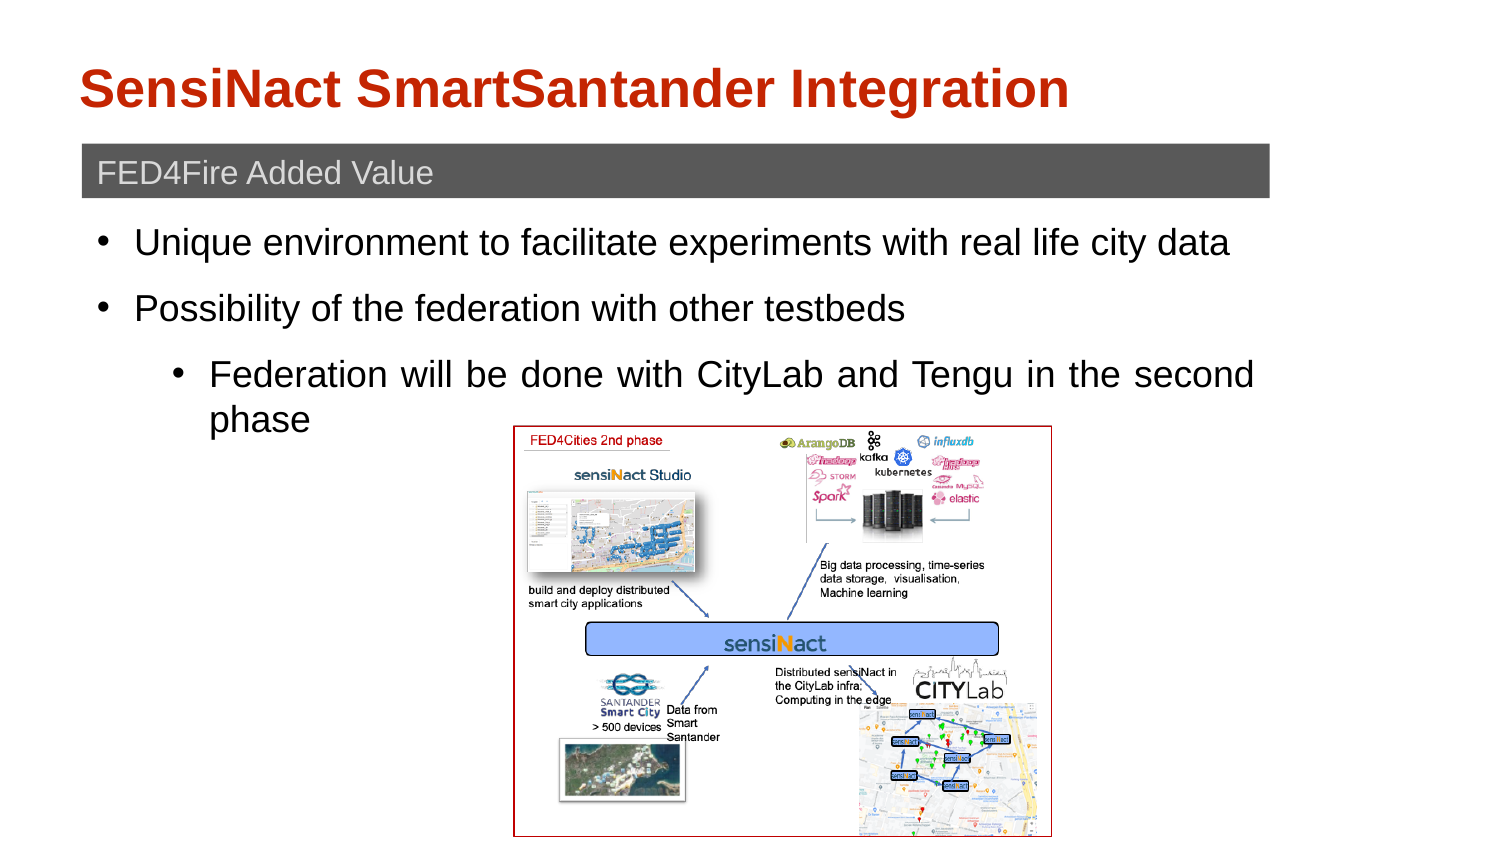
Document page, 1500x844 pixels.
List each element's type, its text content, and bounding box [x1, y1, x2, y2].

picture [513, 421, 1052, 837]
text_box FED4Fire Added Value [81, 143, 1270, 199]
text_box Unique environment to facilitate experiments with real life city data Possibility of the federation with other testbeds Federation will be done with CityLab and Tengu in the second phase [81, 210, 1270, 762]
text_box SensiNact SmartSantander Integration [64, 46, 1293, 133]
